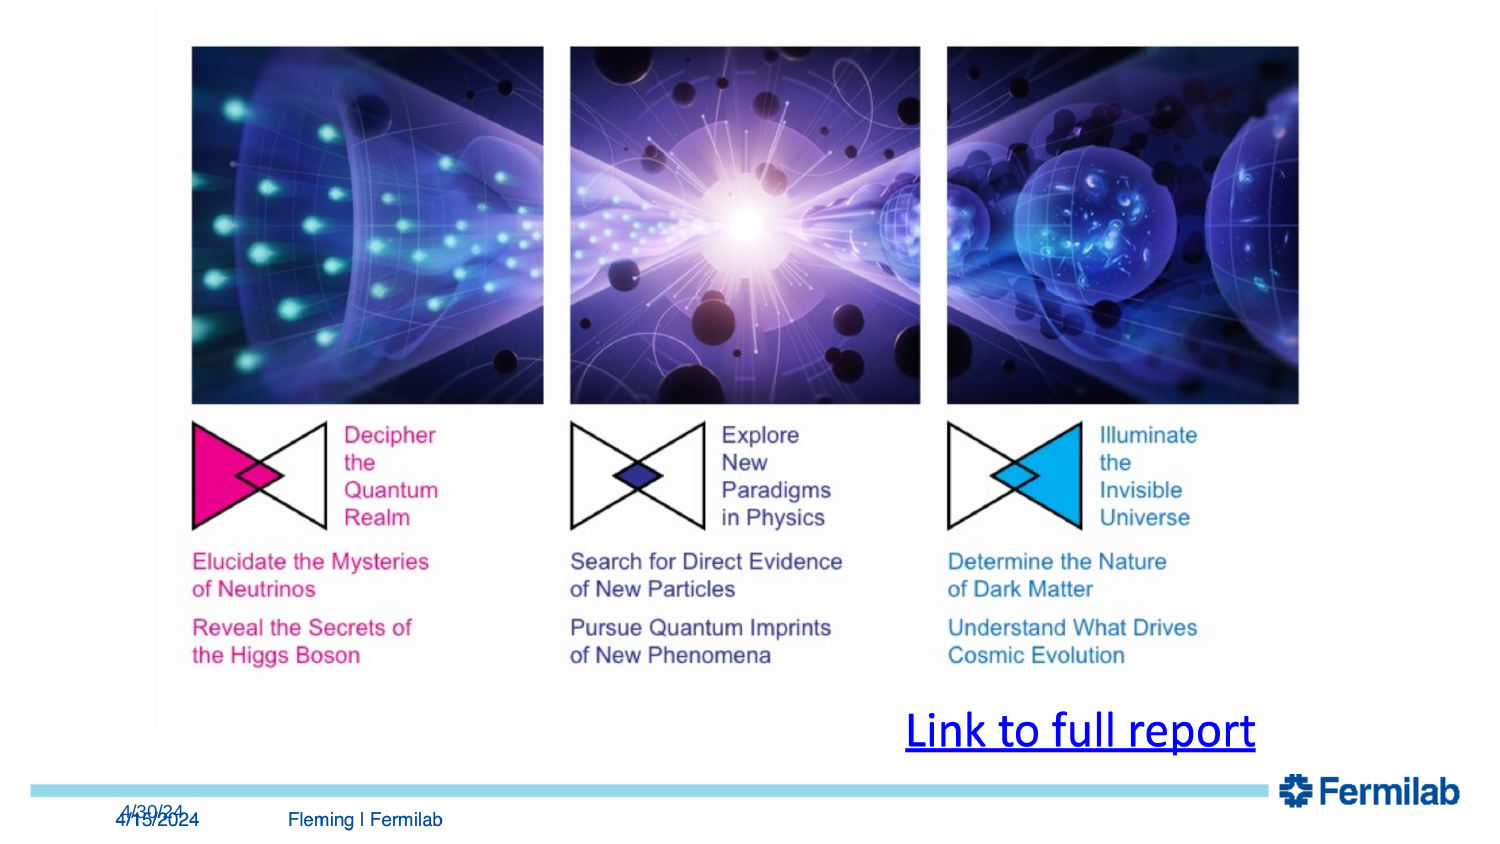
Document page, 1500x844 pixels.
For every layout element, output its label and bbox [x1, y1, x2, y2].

list [0, 0, 1492, 844]
